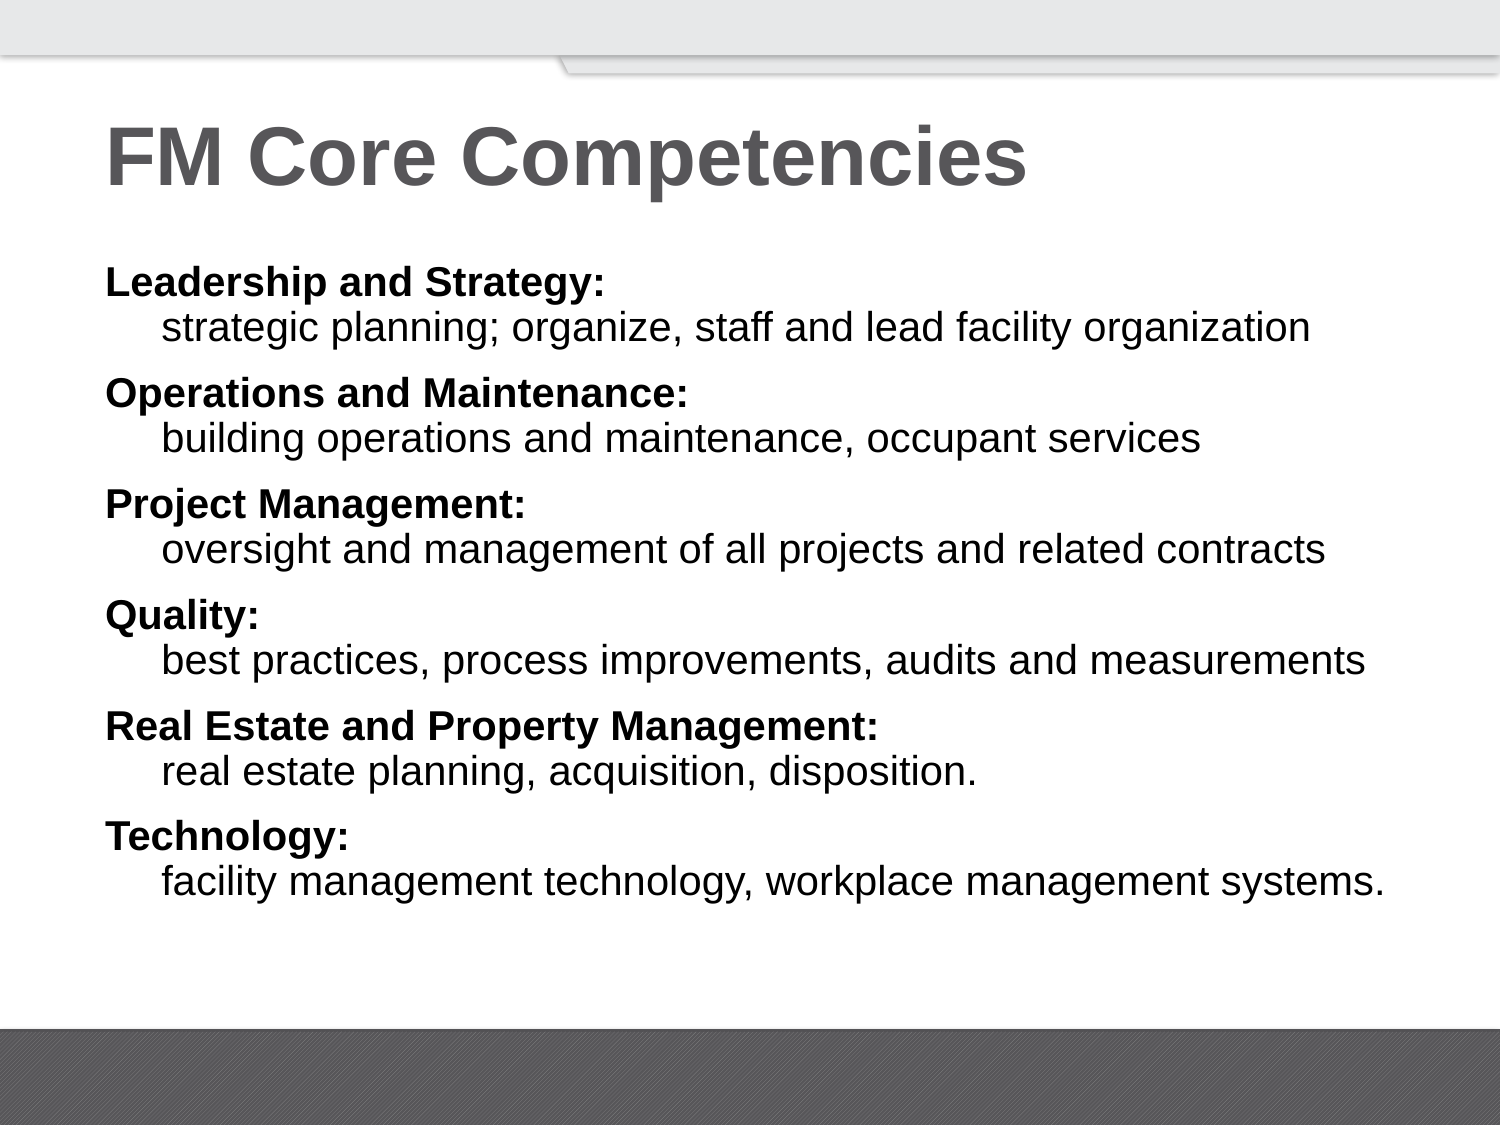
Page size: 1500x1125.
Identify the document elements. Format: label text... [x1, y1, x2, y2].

list Leadership and Strategy: strategic planning; organize, staff and lead facility organization Operations and Maintenance: building operations and maintenance, occupant services Project Management: oversight and management of all projects and related contracts Quality: best practices, process improvements, audits and measurements Real Estate and Property Management: real estate planning, acquisition, disposition. Technology: facility management technology, workplace management systems. [75, 253, 1425, 1005]
title FM Core Competencies [75, 96, 1425, 208]
